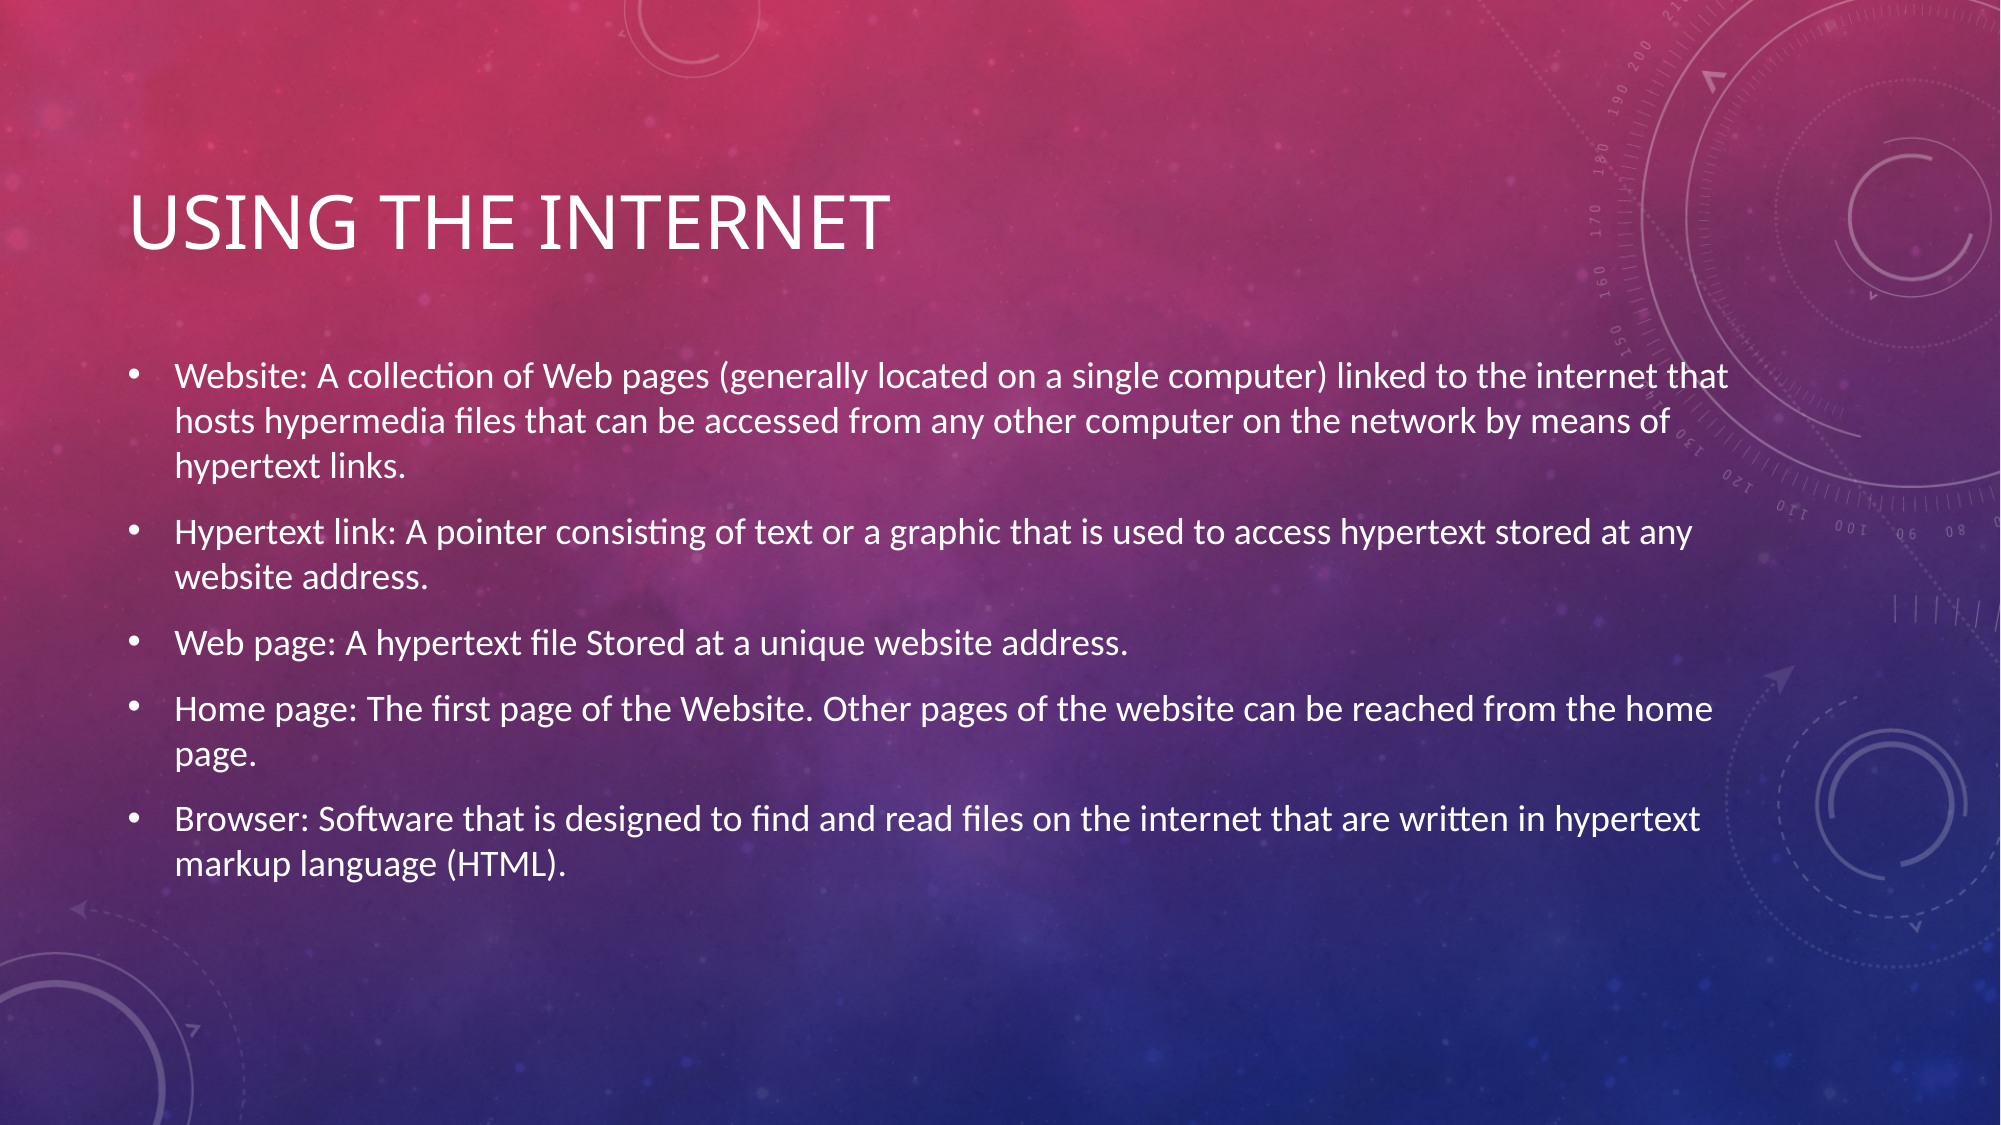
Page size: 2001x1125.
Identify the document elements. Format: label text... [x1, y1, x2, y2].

list Website: A collection of Web pages (generally located on a single computer) linked to the internet that hosts hypermedia files that can be accessed from any other computer on the network by means of hypertext links. Hypertext link: A pointer consisting of text or a graphic that is used to access hypertext stored at any website address. Web page: A hypertext file Stored at a unique website address. Home page: The first page of the Website. Other pages of the website can be reached from the home page. Browser: Software that is designed to find and read files on the internet that are written in hypertext markup language (HTML). [112, 351, 1775, 950]
title Using the internet [112, 99, 1775, 339]
picture [0, 0, 2001, 1125]
